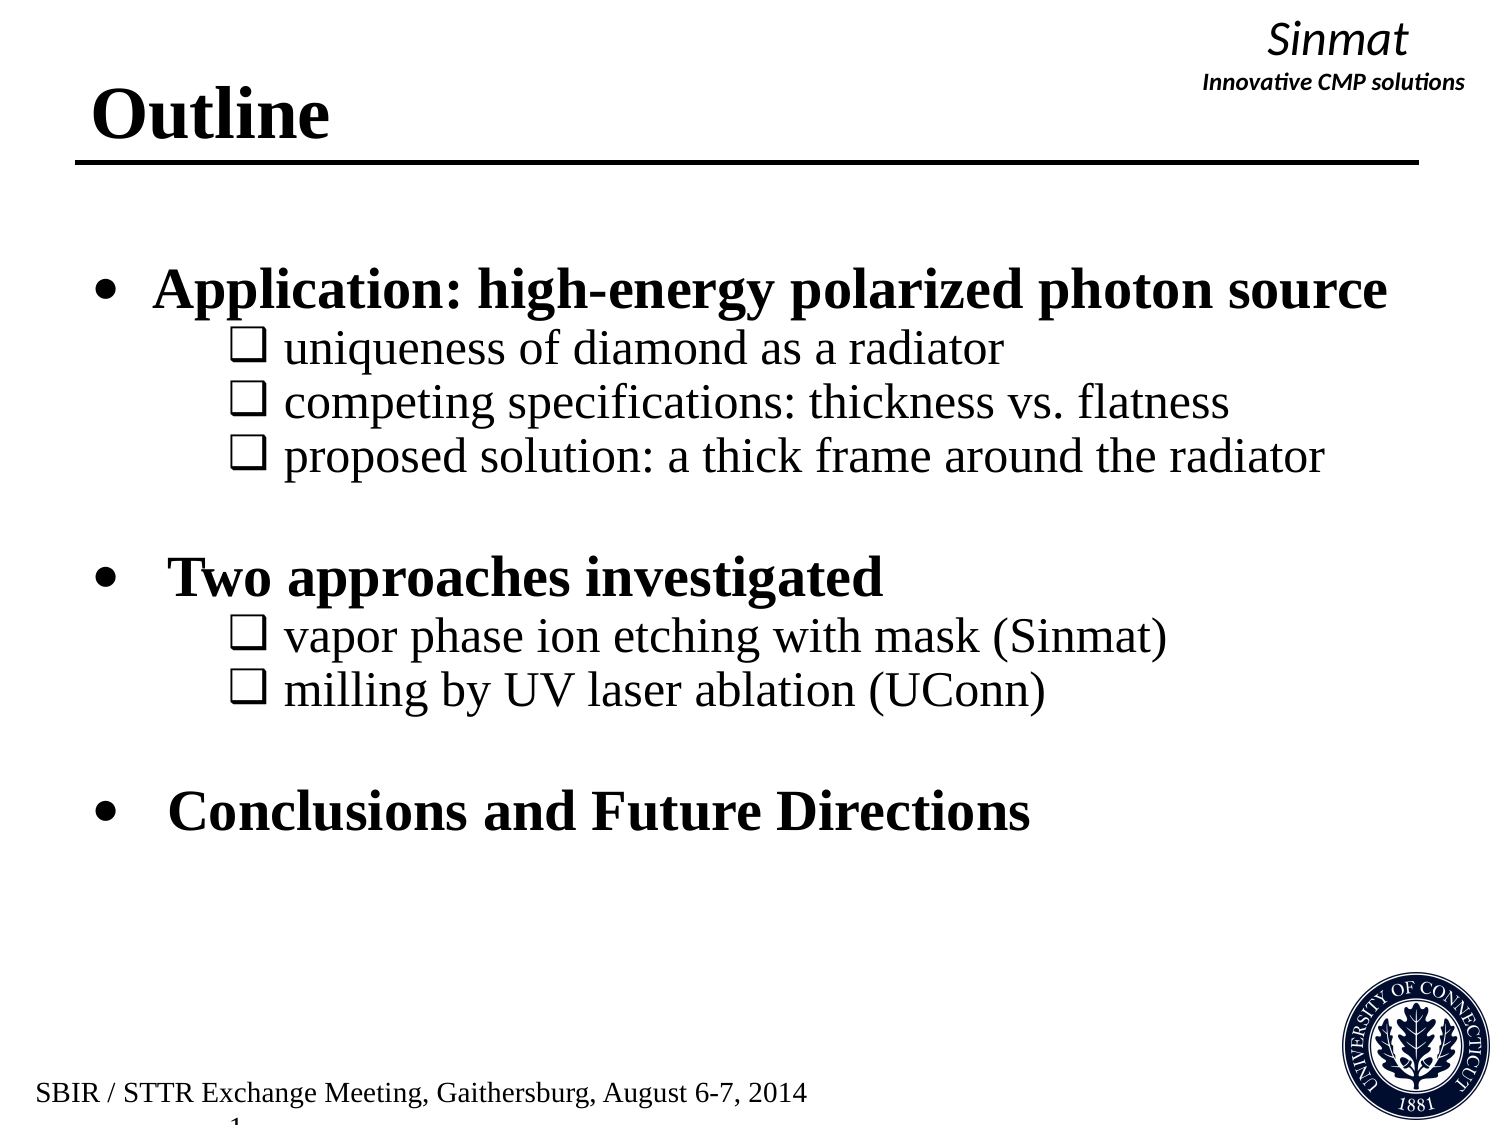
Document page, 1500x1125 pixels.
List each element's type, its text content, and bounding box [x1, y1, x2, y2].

text_box Outline [75, 55, 550, 162]
text_box SBIR / STTR Exchange Meeting, Gaithersburg, August 6-7, 2014 1 [20, 1058, 1184, 1125]
text_box Application: high-energy polarized photon source uniqueness of diamond as a radiator competing specifications: thickness vs. flatness proposed solution: a thick frame around the radiator Two approaches investigated vapor phase ion etching with mask (Sinmat) milling by UV laser ablation (UConn) Conclusions and Future Directions [62, 190, 1450, 1043]
picture [1341, 972, 1490, 1121]
